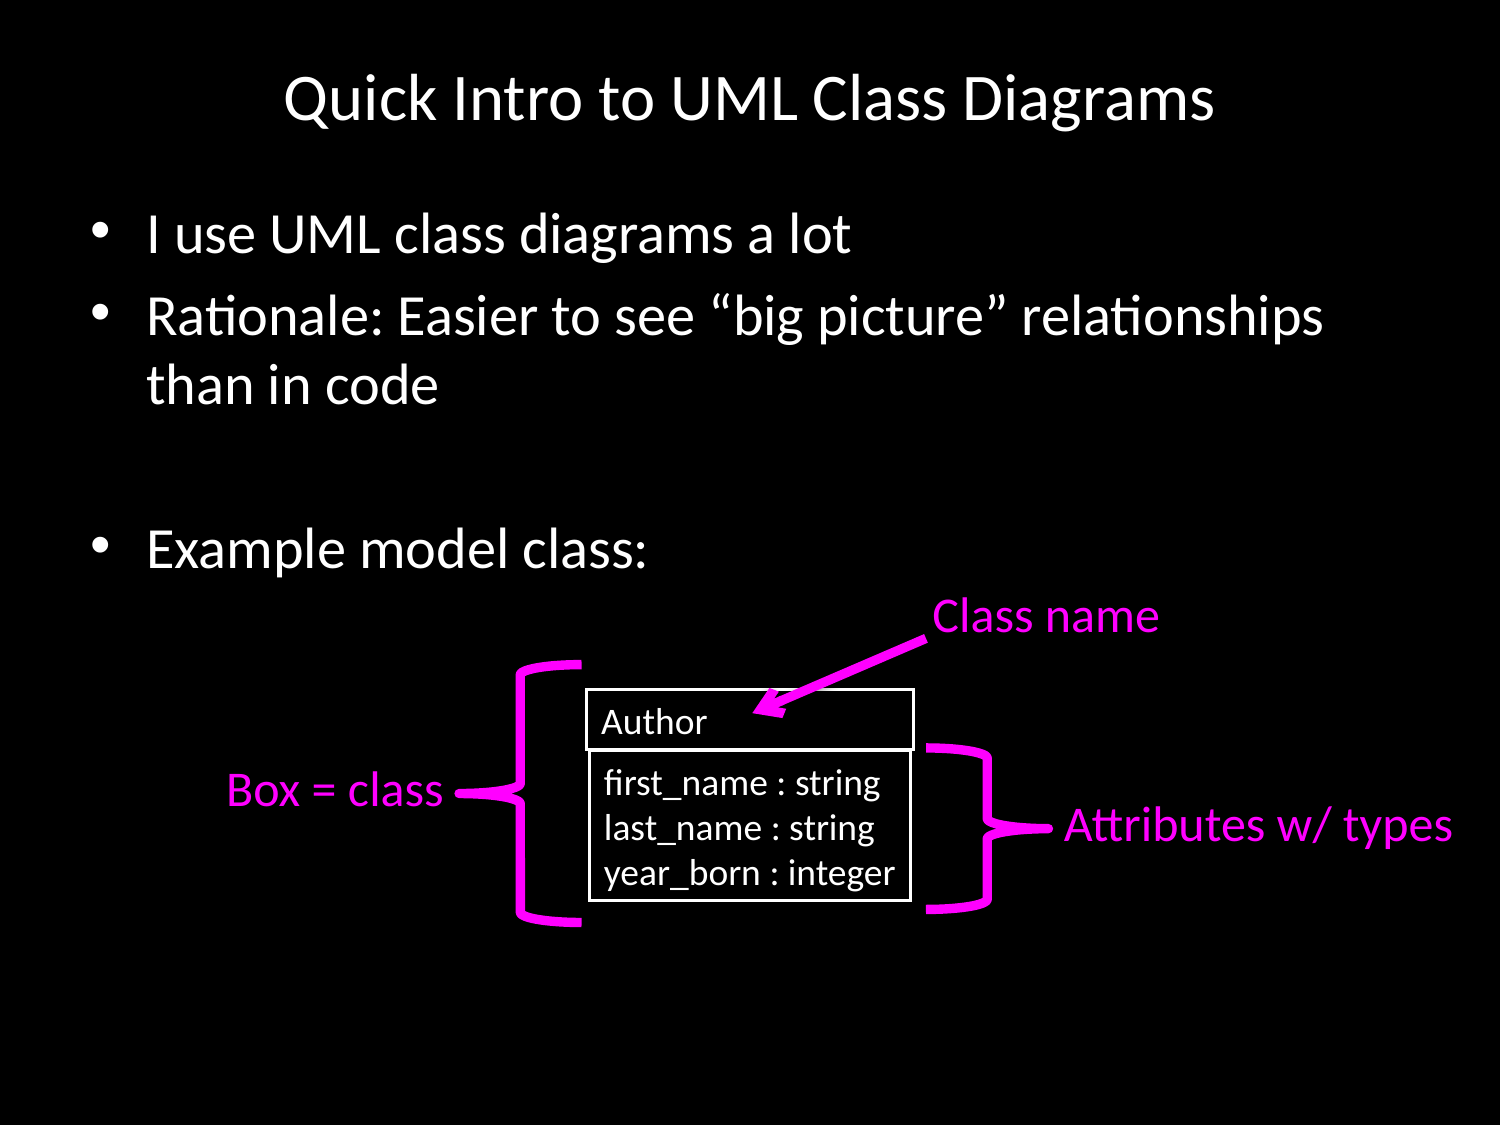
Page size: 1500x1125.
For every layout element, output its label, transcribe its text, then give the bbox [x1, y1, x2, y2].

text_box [209, 574, 1472, 923]
title Quick Intro to UML Class Diagrams [75, 0, 1425, 187]
list I use UML class diagrams a lot Rationale: Easier to see “big picture” relationships than in code Example model class: [75, 187, 1425, 593]
